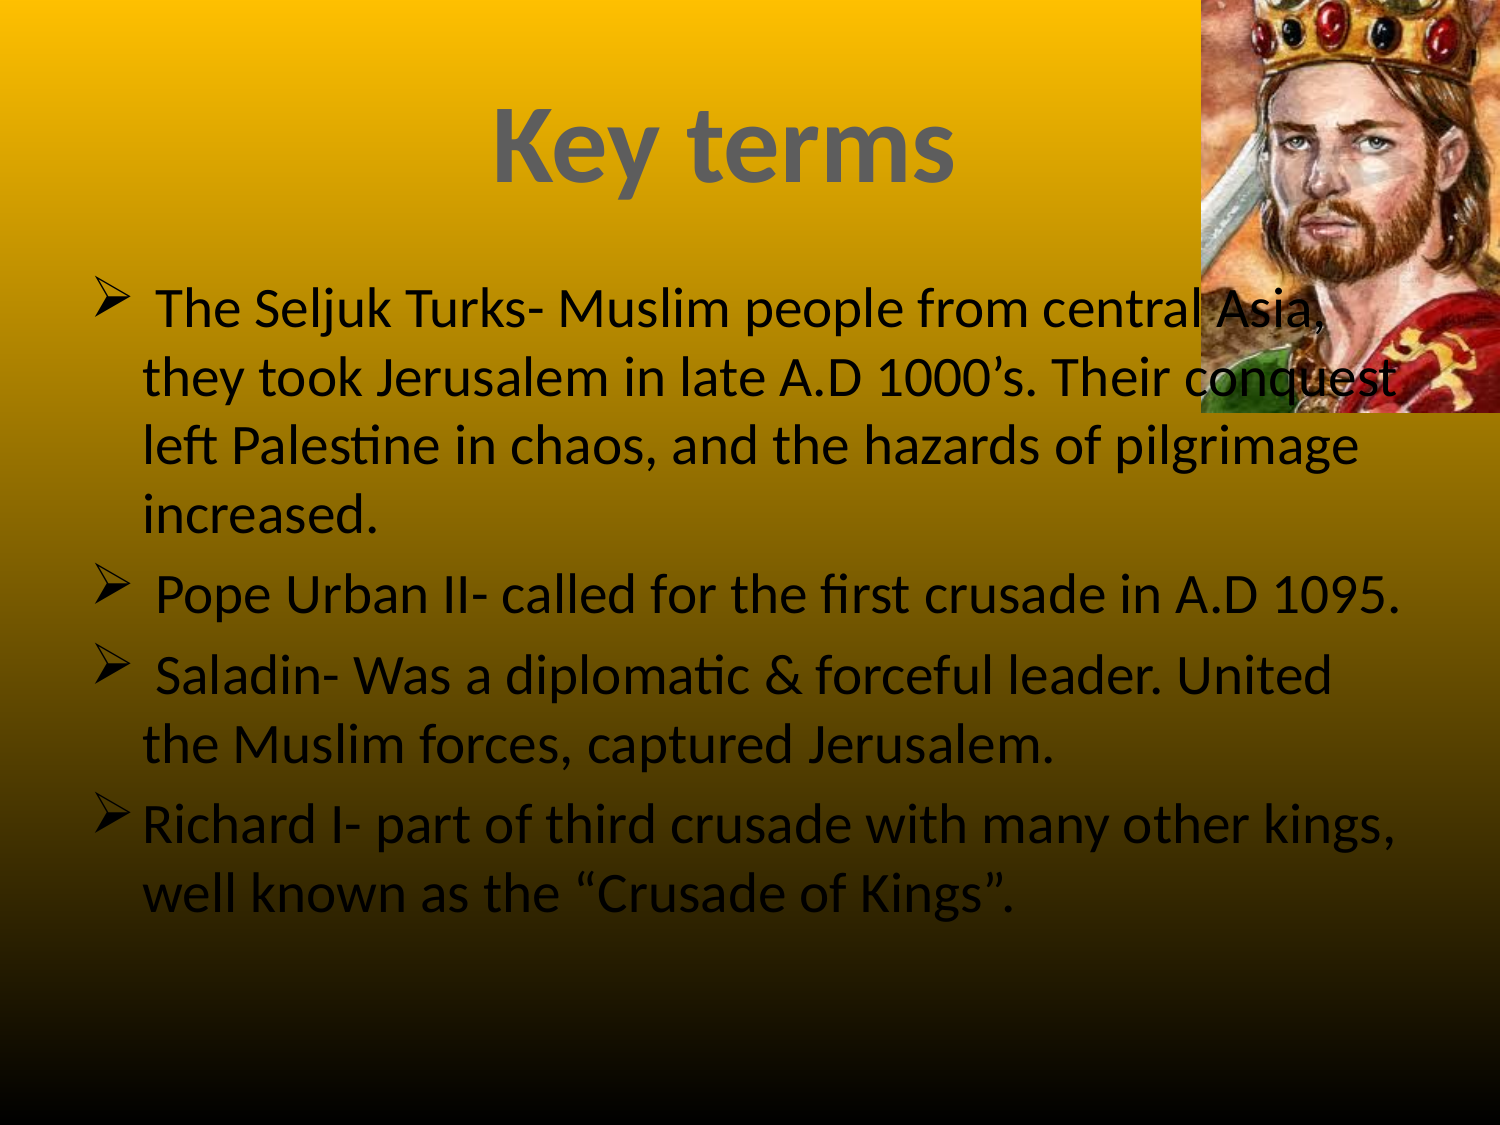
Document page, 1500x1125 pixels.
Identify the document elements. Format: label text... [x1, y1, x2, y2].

list The Seljuk Turks- Muslim people from central Asia, they took Jerusalem in late A.D 1000’s. Their conquest left Palestine in chaos, and the hazards of pilgrimage increased. Pope Urban II- called for the first crusade in A.D 1095. Saladin- Was a diplomatic & forceful leader. United the Muslim forces, captured Jerusalem. Richard I- part of third crusade with many other kings, well known as the “Crusade of Kings”. [75, 262, 1425, 1005]
text_box Key terms [477, 62, 998, 213]
picture [1201, 0, 1500, 413]
